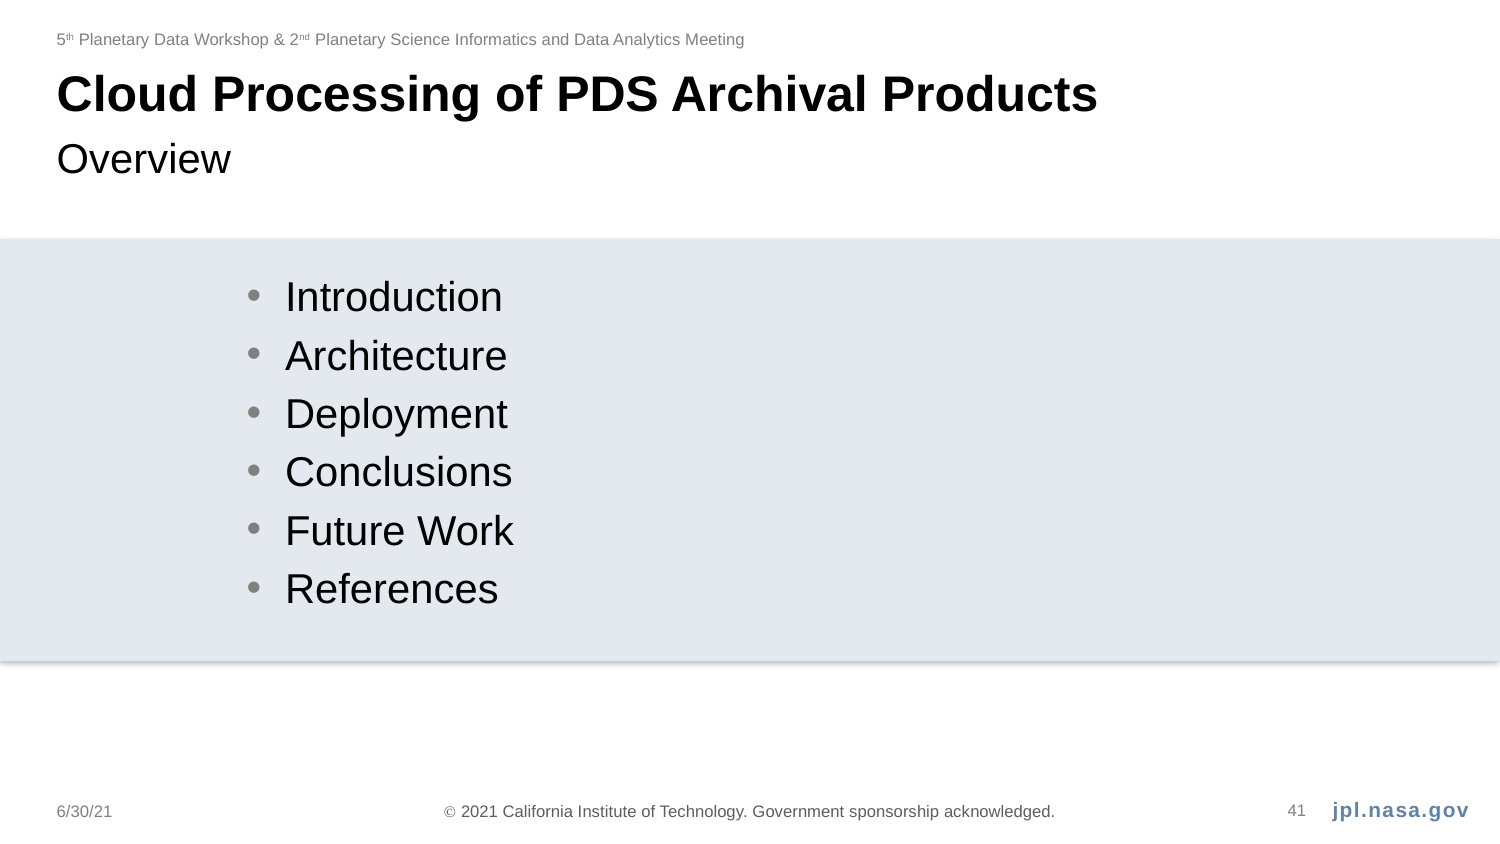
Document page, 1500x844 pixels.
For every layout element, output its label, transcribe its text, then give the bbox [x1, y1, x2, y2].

list Overview [41, 124, 1439, 182]
footer Ⓒ 2021 California Institute of Technology. Government sponsorship acknowledged. [275, 787, 1225, 833]
slide_number 41 [1225, 787, 1322, 833]
title Cloud Processing of PDS Archival Products [41, 53, 1439, 124]
list 5th Planetary Data Workshop & 2nd Planetary Science Informatics and Data Analytics Meeting [41, 21, 1439, 53]
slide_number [41, 787, 275, 833]
text_box [0, 238, 1500, 662]
list Introduction Architecture Deployment Conclusions Future Work References [231, 262, 1269, 634]
